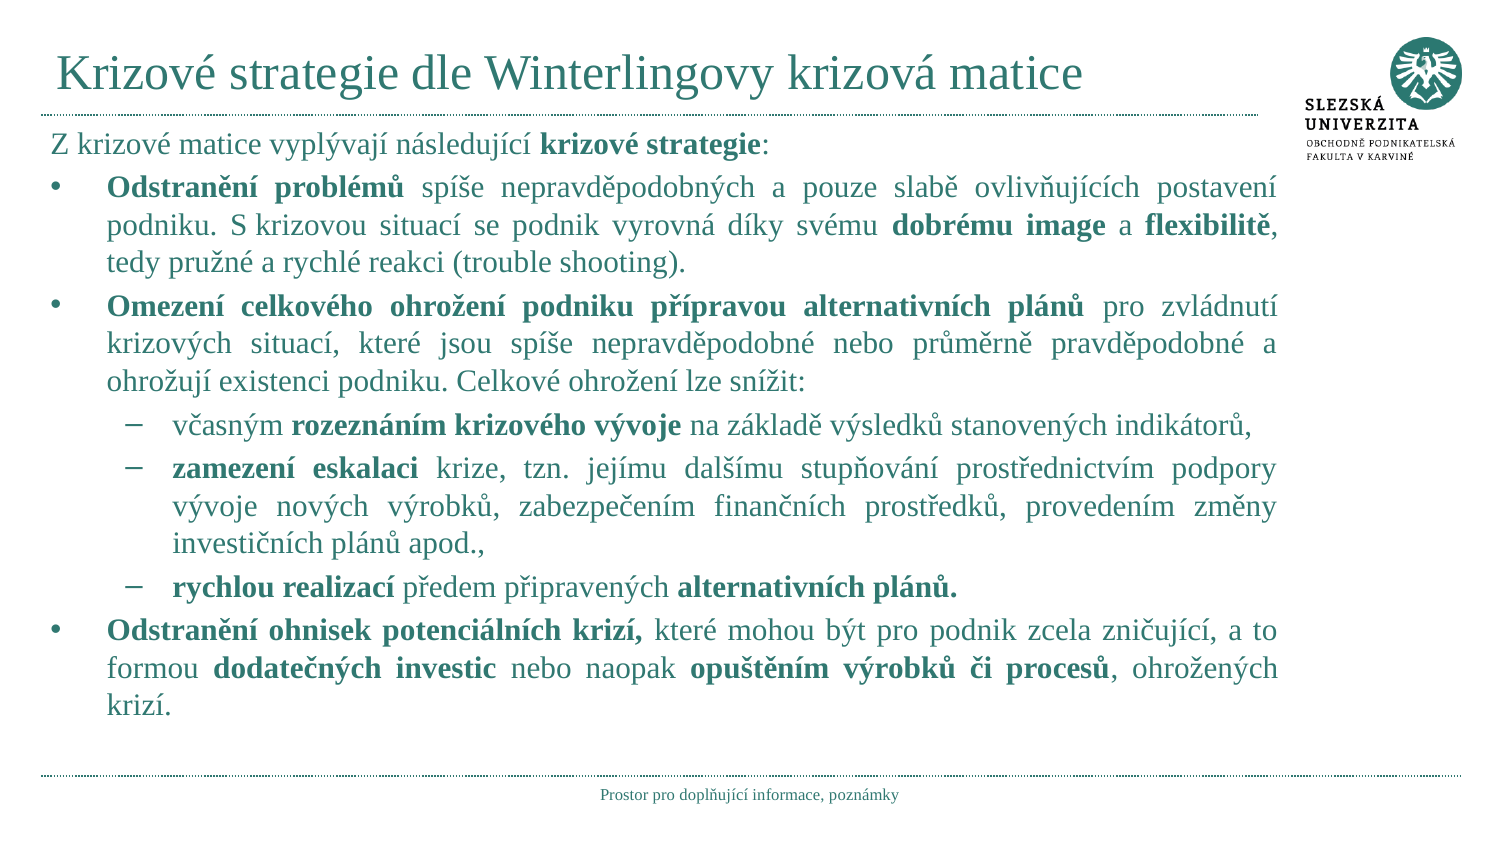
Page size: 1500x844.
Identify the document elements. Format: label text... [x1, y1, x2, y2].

text_box Prostor pro doplňující informace, poznámky [442, 776, 1058, 811]
picture [1305, 37, 1462, 160]
text_box Z krizové matice vyplývají následující krizové strategie: Odstranění problémů spíše nepravděpodobných a pouze slabě ovlivňujících postavení podniku. S krizovou situací se podnik vyrovná díky svému dobrému image a flexibilitě, tedy pružné a rychlé reakci (trouble shooting). Omezení celkového ohrožení podniku přípravou alternativních plánů pro zvládnutí krizových situací, které jsou spíše nepravděpodobné nebo průměrně pravděpodobné a ohrožují existenci podniku. Celkové ohrožení lze snížit: včasným rozeznáním krizového vývoje na základě výsledků stanovených indikátorů, zamezení eskalaci krize, tzn. jejímu dalšímu stupňování prostřednictvím podpory vývoje nových výrobků, zabezpečením finančních prostředků, provedením změny investičních plánů apod., rychlou realizací předem připravených alternativních plánů. Odstranění ohnisek potenciálních krizí, které mohou být pro podnik zcela zničující, a to formou dodatečných investic nebo naopak opuštěním výrobků či procesů, ohrožených krizí. [35, 115, 1294, 624]
title Krizové strategie dle Winterlingovy krizová matice [41, 32, 1235, 116]
